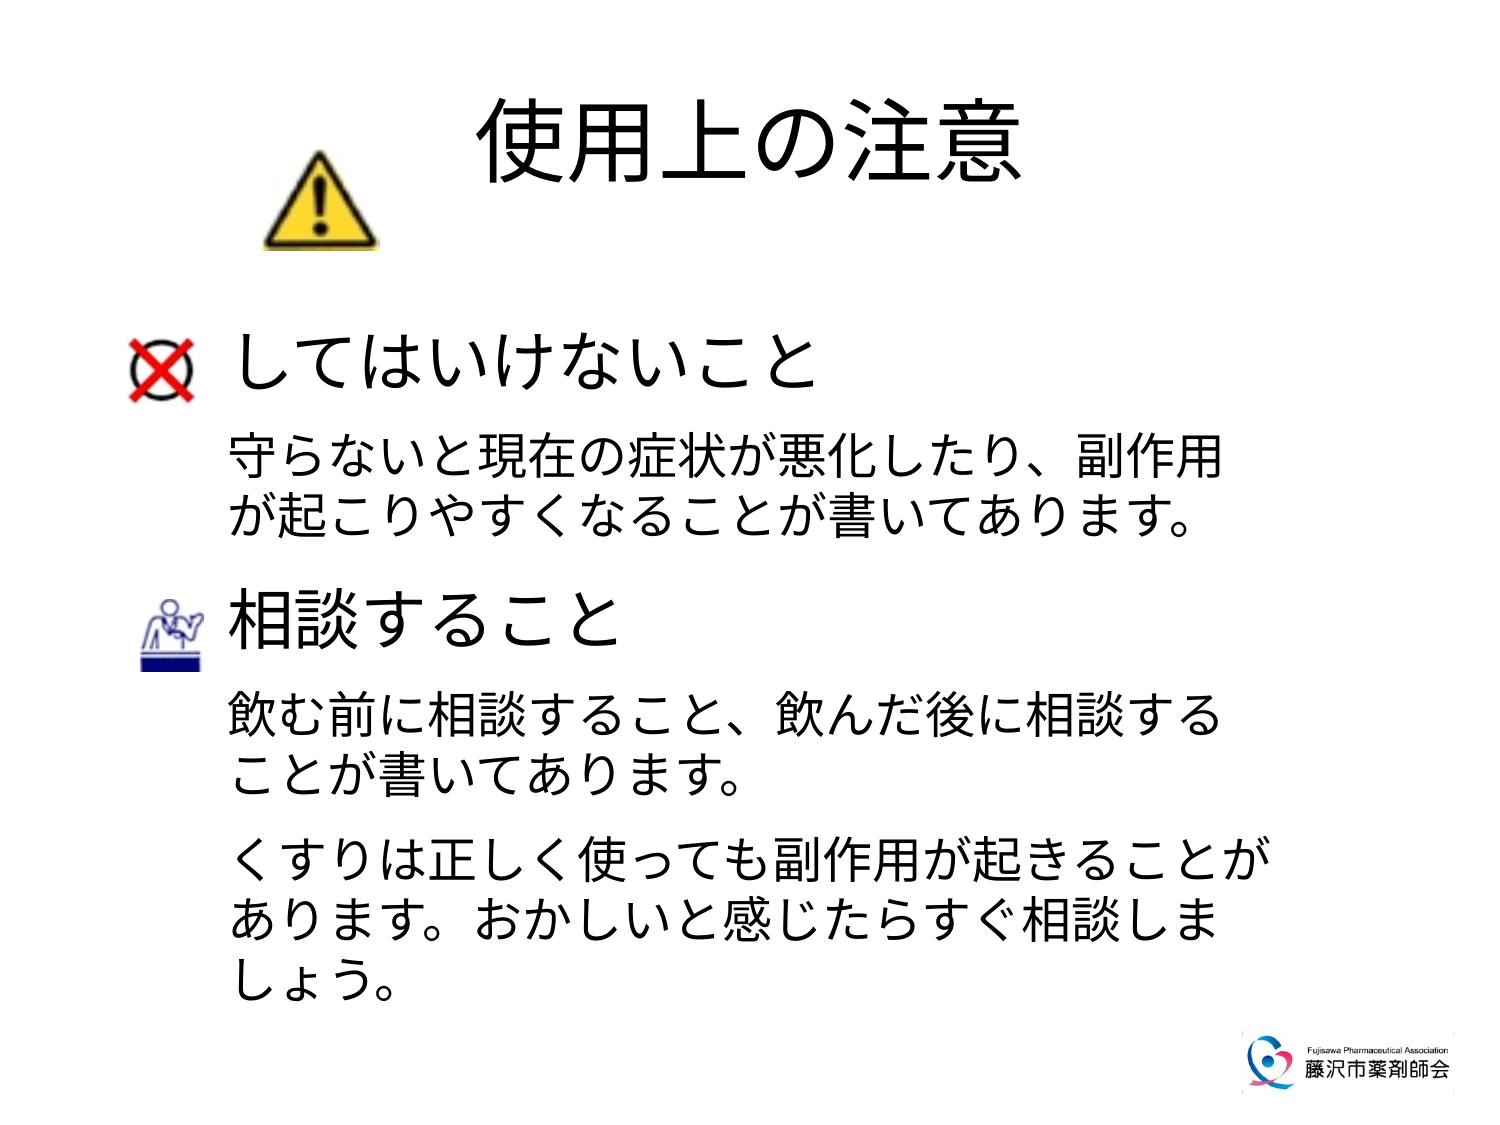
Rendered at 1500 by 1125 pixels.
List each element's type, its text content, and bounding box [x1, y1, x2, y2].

title 使用上の注意 [75, 45, 1425, 233]
picture [137, 599, 204, 672]
text_box してはいけないこと 守らないと現在の症状が悪化したり、副作用が起こりやすくなることが書いてあります。 相談すること 飲む前に相談すること、飲んだ後に相談することが書いてあります。 くすりは正しく使っても副作用が起きることがあります。おかしいと感じたらすぐ相談しましょう。 [212, 312, 1288, 1101]
picture [124, 337, 197, 406]
picture [1241, 1030, 1454, 1093]
picture [262, 149, 381, 252]
